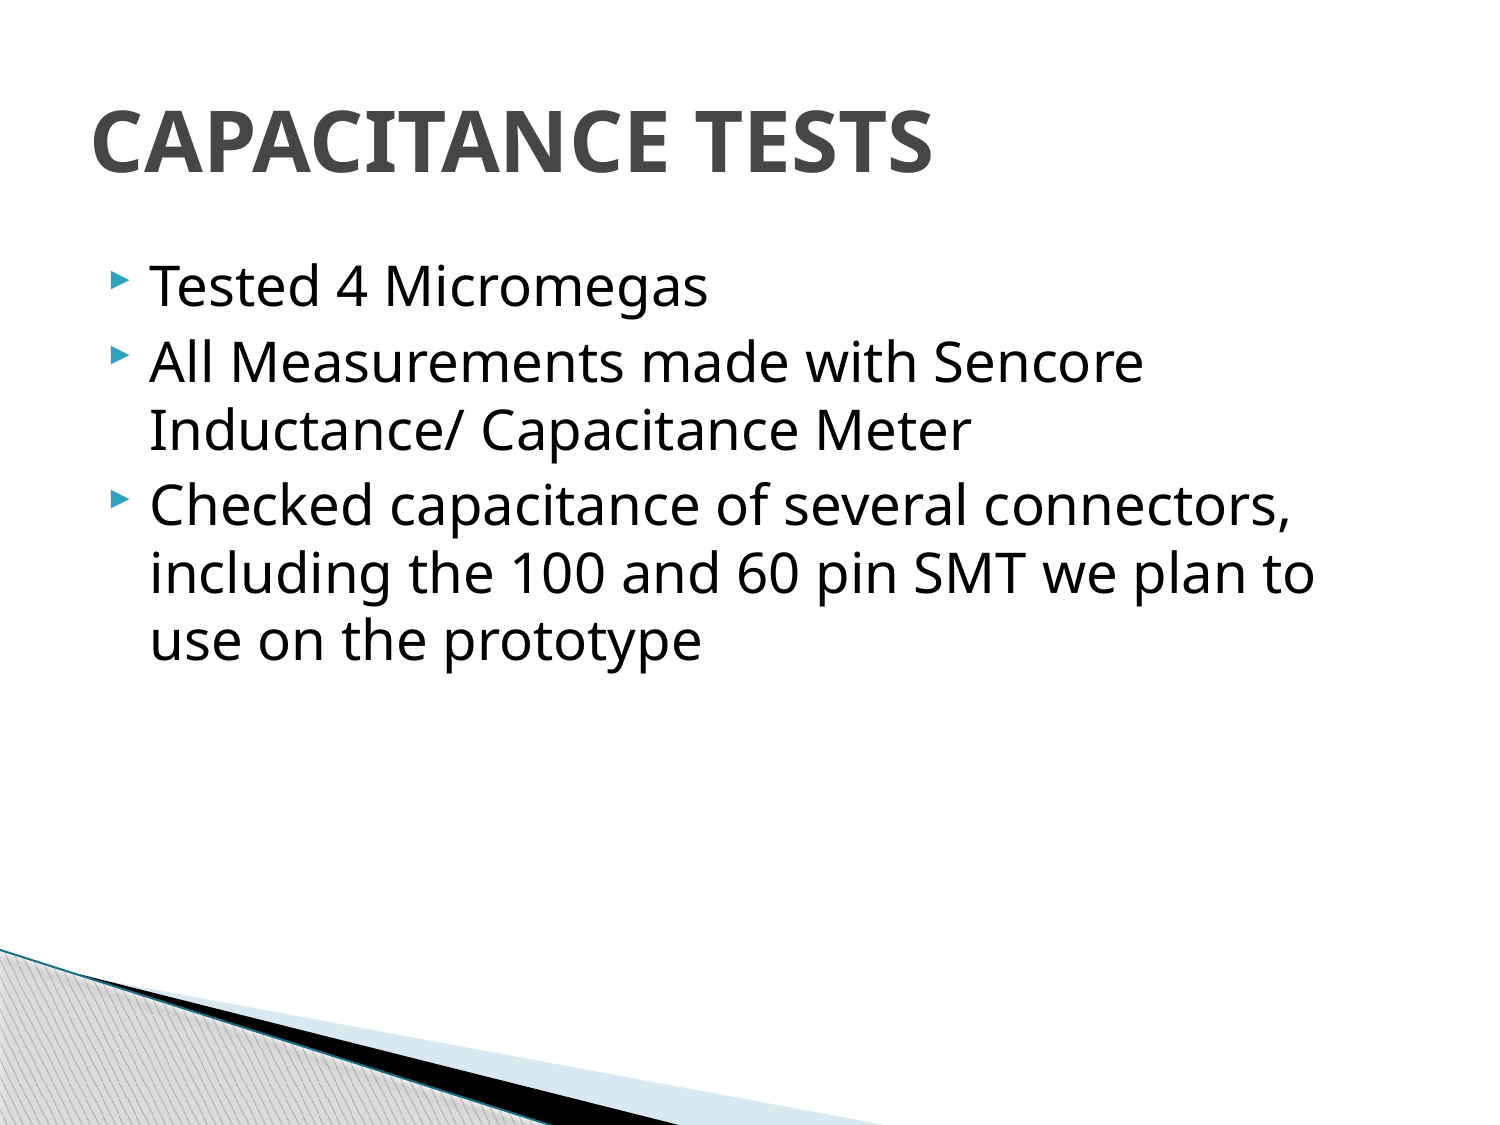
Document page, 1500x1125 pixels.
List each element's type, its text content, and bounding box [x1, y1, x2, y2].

title CAPACITANCE TESTS [75, 45, 1425, 233]
list Tested 4 Micromegas All Measurements made with Sencore Inductance/ Capacitance Meter Checked capacitance of several connectors, including the 100 and 60 pin SMT we plan to use on the prototype [75, 243, 1425, 986]
